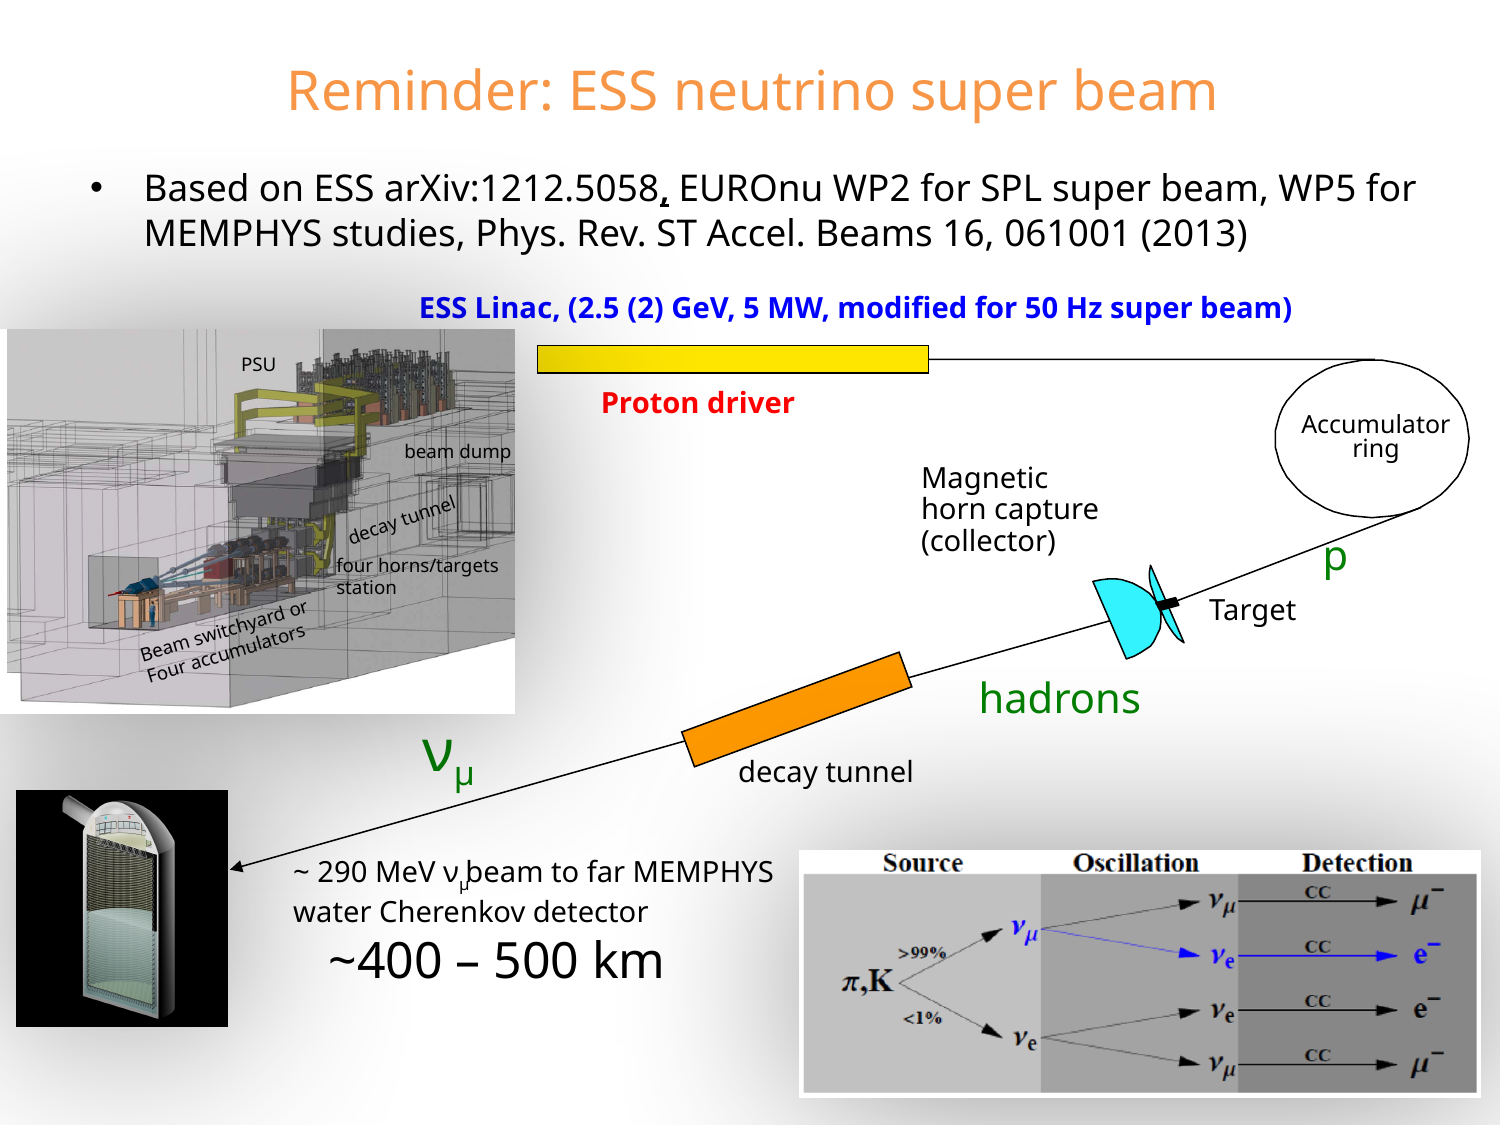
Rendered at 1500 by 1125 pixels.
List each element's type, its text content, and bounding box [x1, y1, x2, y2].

list Based on ESS arXiv:1212.5058, EUROnu WP2 for SPL super beam, WP5 for MEMPHYS studies, Phys. Rev. ST Accel. Beams 16, 061001 (2013) [75, 157, 1469, 289]
text_box ~400 – 500 km [314, 932, 681, 996]
picture [0, 329, 515, 714]
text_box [229, 289, 1470, 925]
picture [16, 791, 227, 1026]
title Reminder: ESS neutrino super beam [0, 47, 1500, 131]
picture [799, 849, 1481, 1098]
